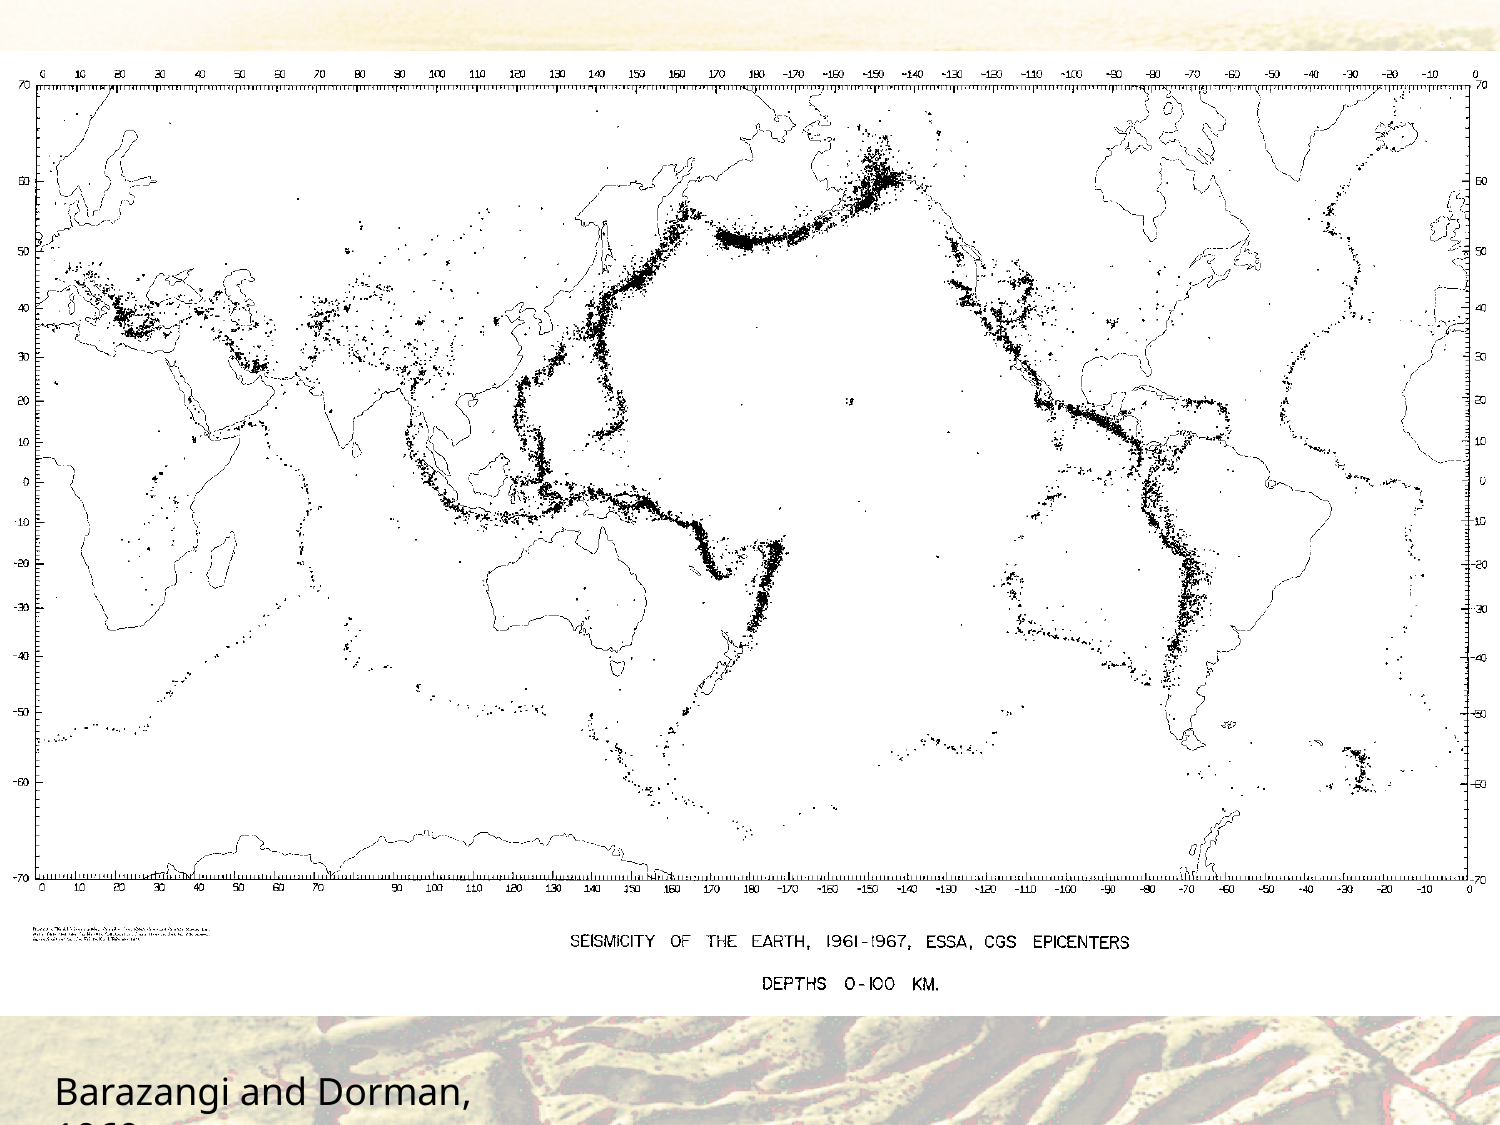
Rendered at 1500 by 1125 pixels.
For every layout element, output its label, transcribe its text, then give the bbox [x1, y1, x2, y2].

picture [0, 50, 1500, 1016]
text_box Barazangi and Dorman, 1969 [39, 1060, 577, 1125]
